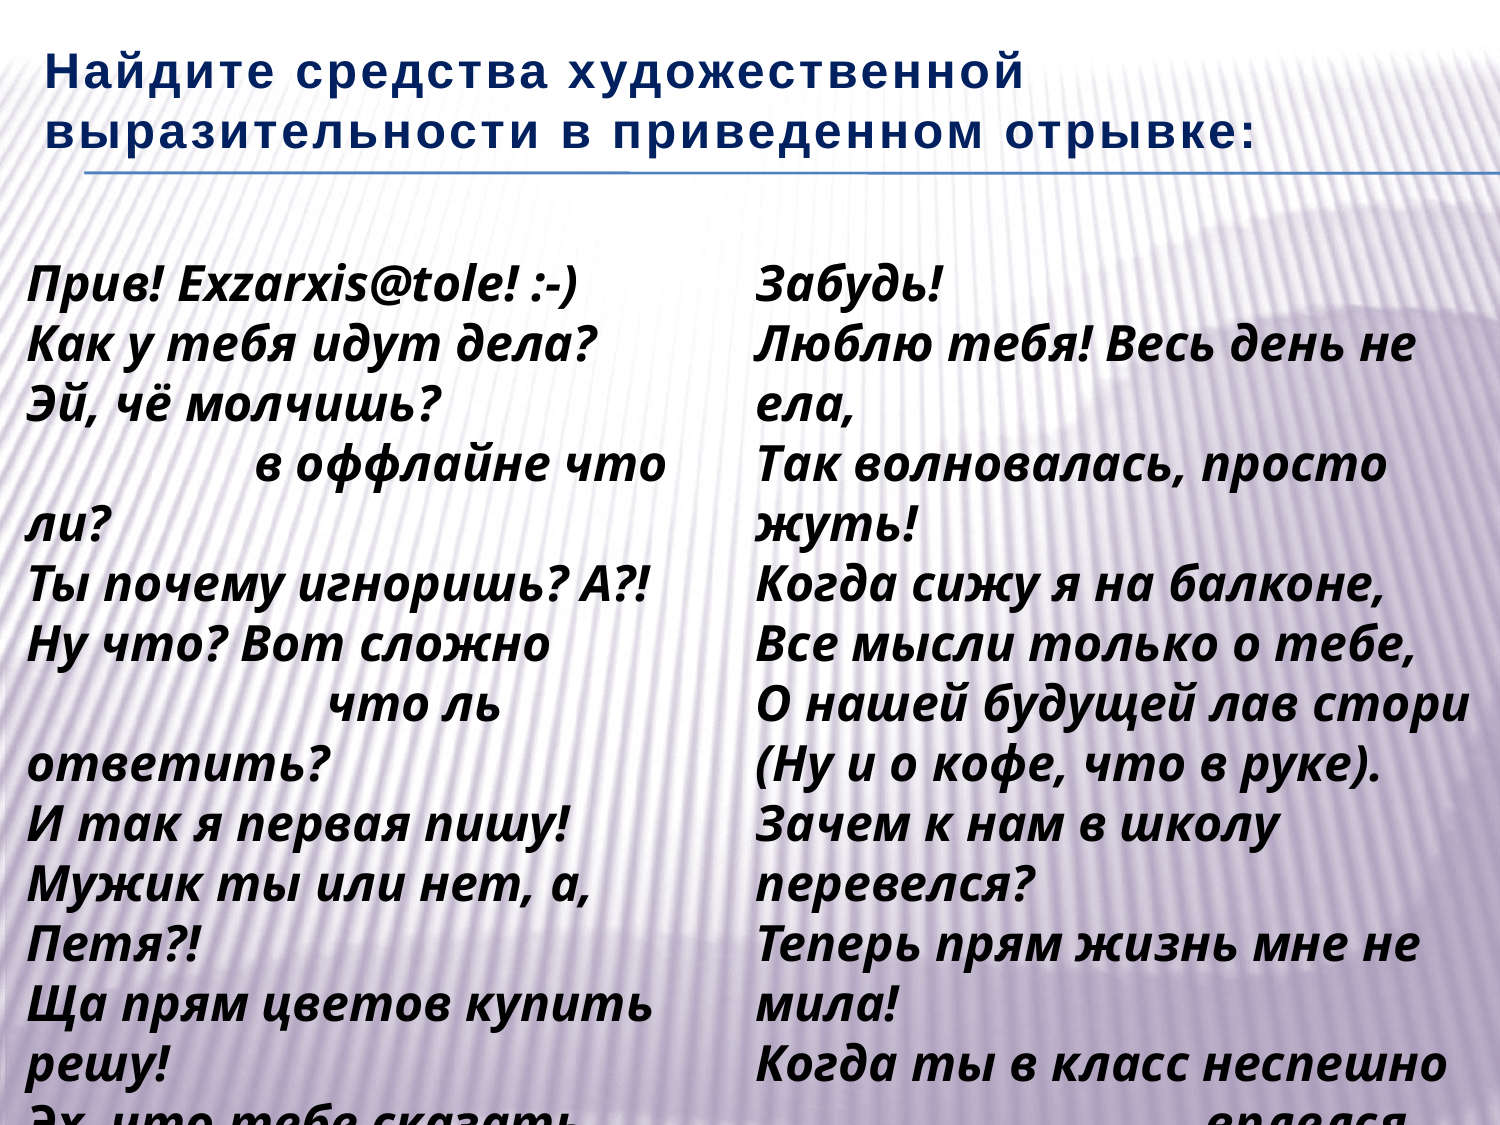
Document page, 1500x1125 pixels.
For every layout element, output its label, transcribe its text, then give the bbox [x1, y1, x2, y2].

text_box Прив! Еxzarxis@tole! :-) Как у тебя идут дела? Эй, чё молчишь? в оффлайне что ли? Ты почему игноришь? А?! Ну что? Вот сложно что ль ответить? И так я первая пишу! Мужик ты или нет, а, Петя?! Ща прям цветов купить решу! Эх, что тебе сказать хотела… Хоть первым должен ты…Забудь! Люблю тебя! Весь день не ела, Так волновалась, просто жуть! Когда сижу я на балконе, Все мысли только о тебе, О нашей будущей лав стори (Ну и о кофе, что в руке). Зачем к нам в школу перевелся? Теперь прям жизнь мне не мила! Когда ты в класс неспешно вплелся, Love в сердце буйно зацвела… [11, 243, 1500, 1091]
text_box Найдите средства художественной выразительности в приведенном отрывке: [29, 30, 1459, 166]
